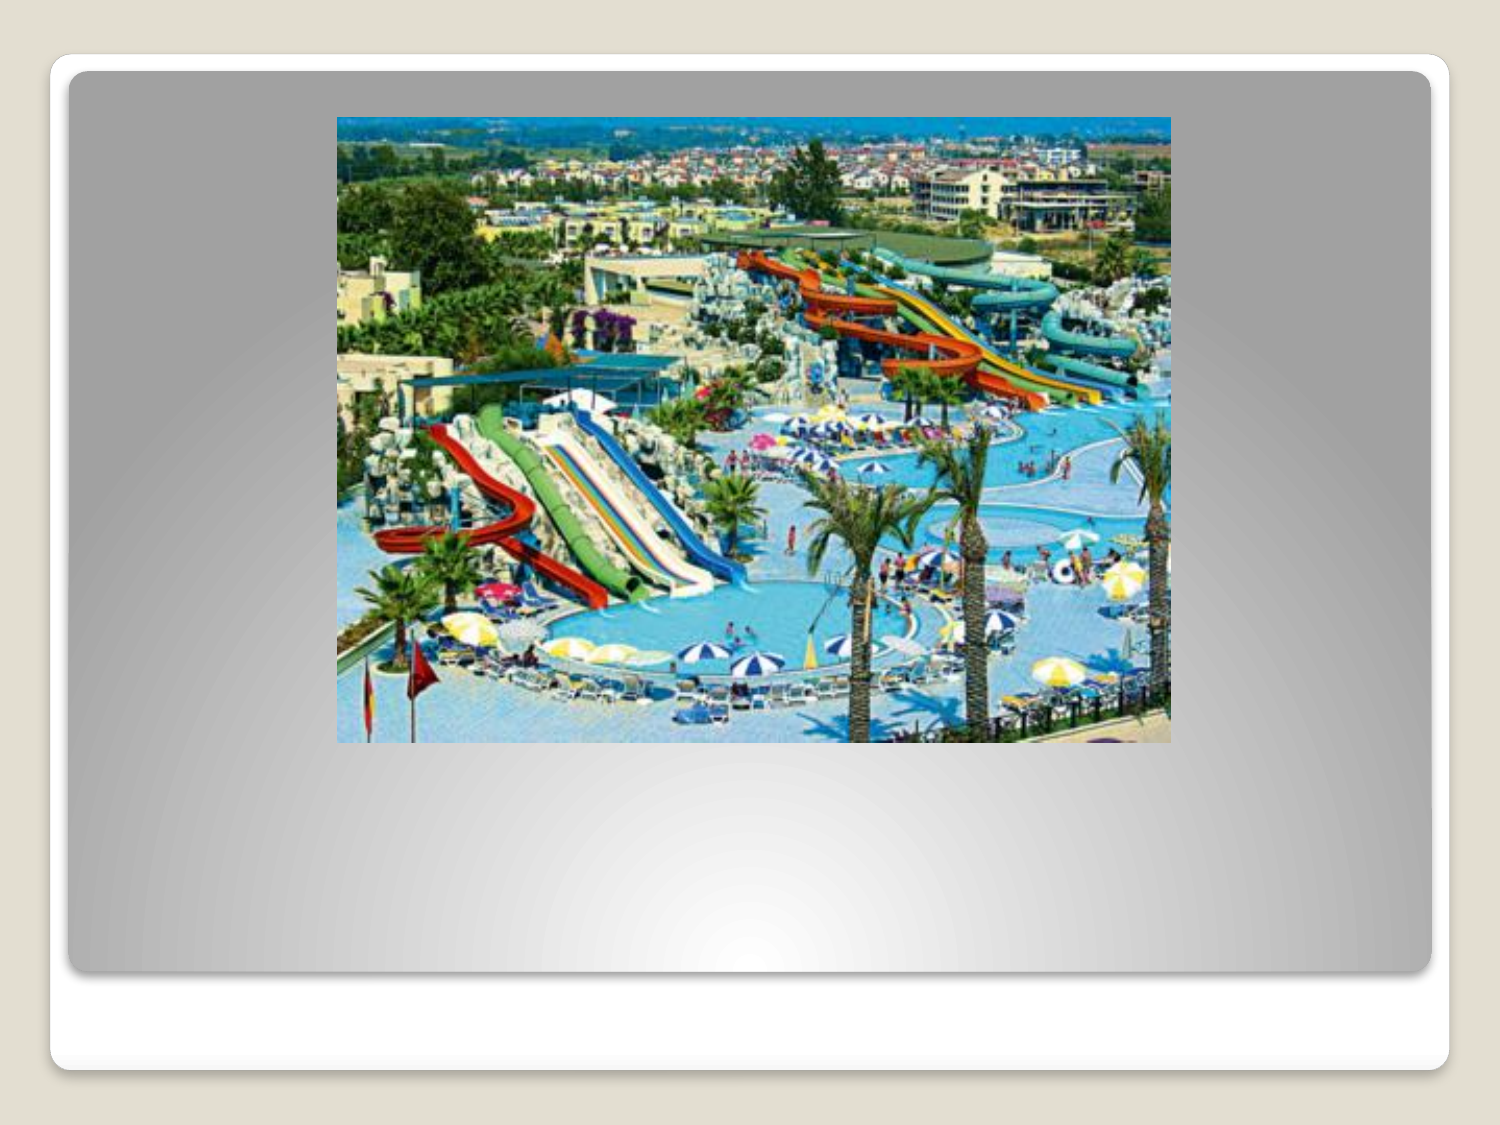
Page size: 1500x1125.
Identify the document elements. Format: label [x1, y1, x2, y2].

list [336, 117, 1171, 744]
